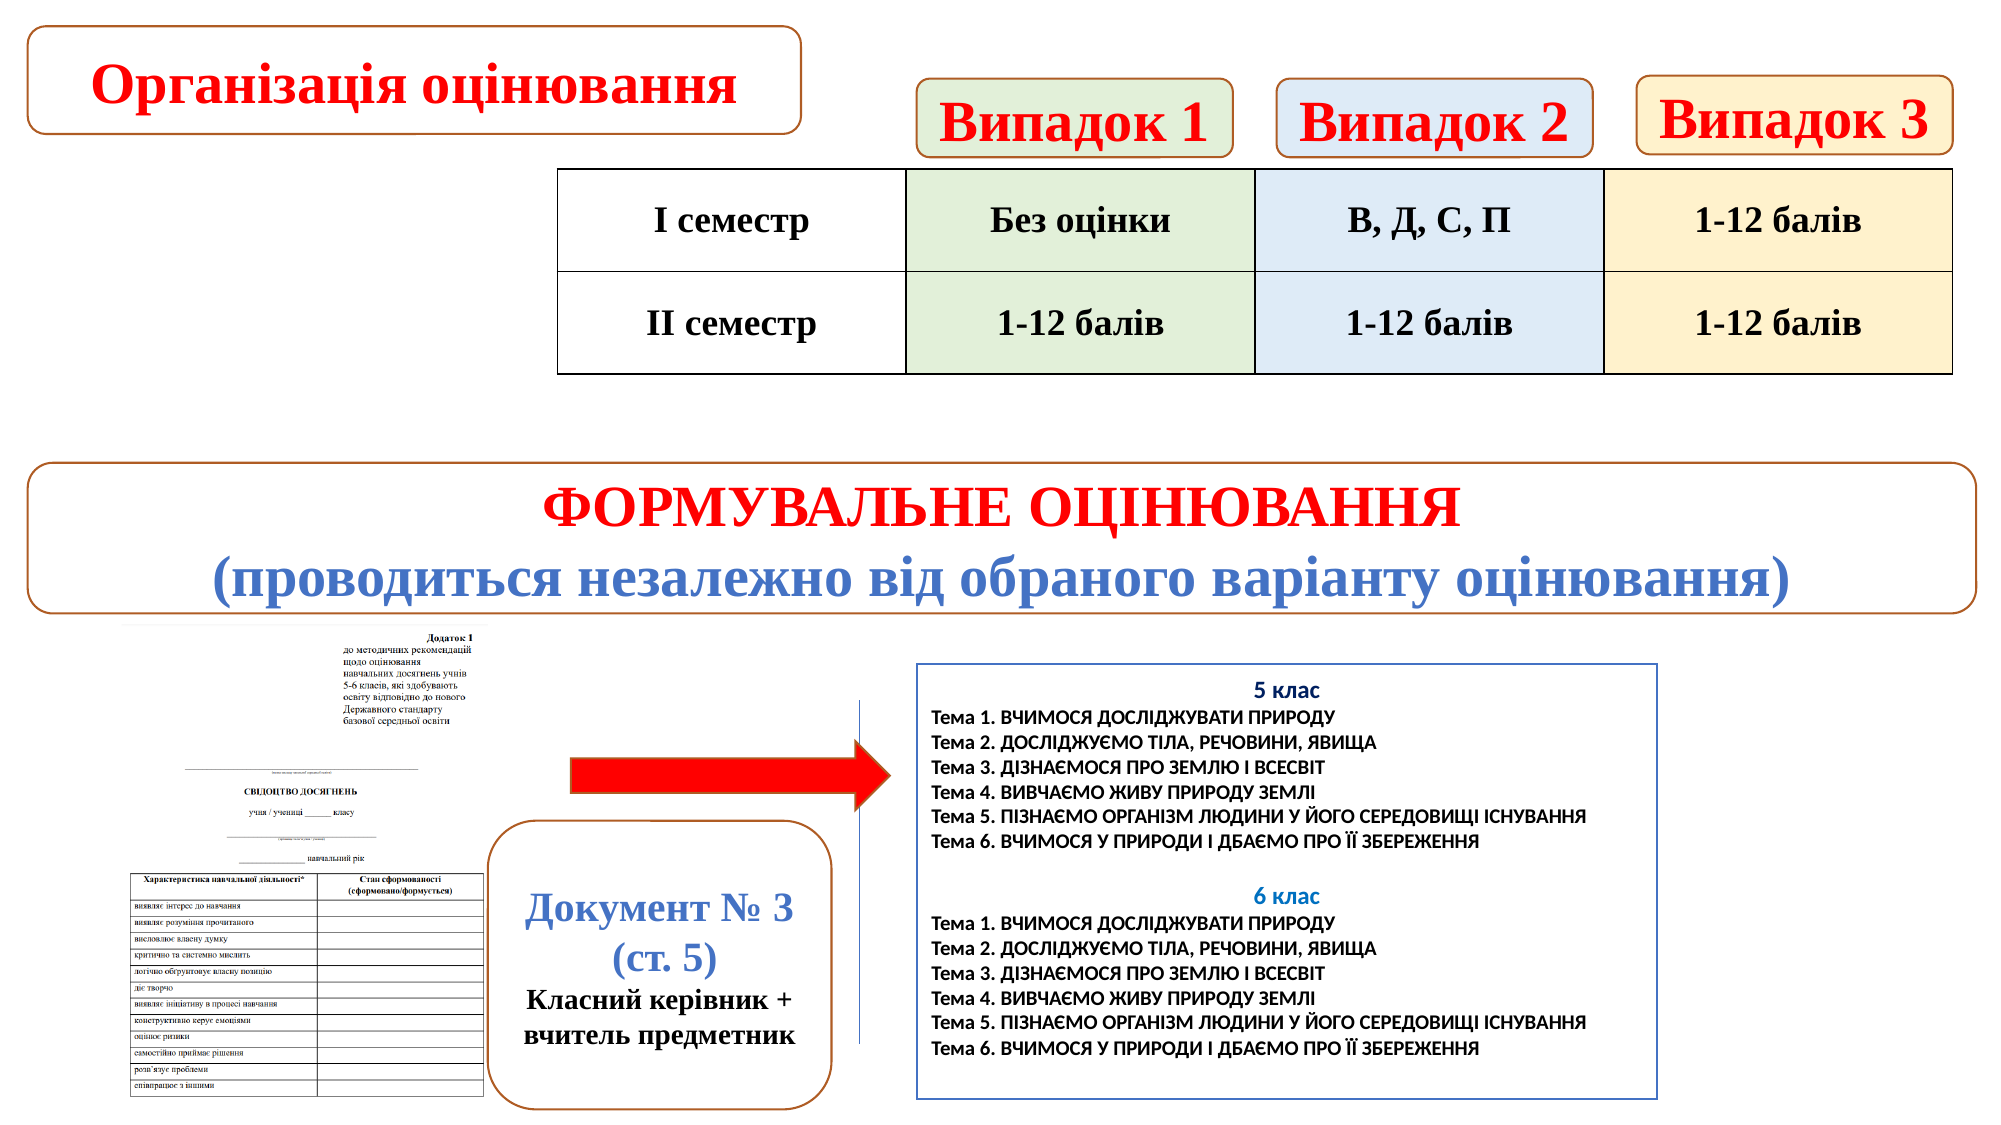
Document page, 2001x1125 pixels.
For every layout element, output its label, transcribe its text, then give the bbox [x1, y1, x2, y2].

text_box Випадок 2 [1275, 77, 1594, 159]
table_header 1-12 балів [1605, 170, 1952, 271]
table_cell 1-12 балів [1605, 272, 1952, 373]
table_cell ІІ семестр [558, 272, 905, 373]
picture [121, 624, 488, 1099]
text_box ФОРМУВАЛЬНЕ ОЦІНЮВАННЯ (проводиться незалежно від обраного варіанту оцінювання) [26, 461, 1978, 615]
text_box [569, 738, 859, 813]
text_box Випадок 3 [1635, 74, 1954, 156]
table_header В, Д, С, П [1256, 170, 1603, 271]
text_box Документ № 3 (ст. 5) Класний керівник + вчитель предметник [488, 819, 833, 1111]
text_box Організація оцінювання [26, 25, 803, 136]
text_box Випадок 1 [915, 77, 1234, 159]
text_box 5 клас Тема 1. ВЧИМОСЯ ДОСЛІДЖУВАТИ ПРИРОДУ Тема 2. ДОСЛІДЖУЄМО ТІЛА, РЕЧОВИНИ, ЯВИЩА Тема 3. ДІЗНАЄМОСЯ ПРО ЗЕМЛЮ І ВСЕСВІТ Тема 4. ВИВЧАЄМО ЖИВУ ПРИРОДУ ЗЕМЛІ Тема 5. ПІЗНАЄМО ОРГАНІЗМ ЛЮДИНИ У ЙОГО СЕРЕДОВИЩІ ІСНУВАННЯ Тема 6. ВЧИМОСЯ У ПРИРОДИ І ДБАЄМО ПРО ЇЇ ЗБЕРЕЖЕННЯ 6 клас Тема 1. ВЧИМОСЯ ДОСЛІДЖУВАТИ ПРИРОДУ Тема 2. ДОСЛІДЖУЄМО ТІЛА, РЕЧОВИНИ, ЯВИЩА Тема 3. ДІЗНАЄМОСЯ ПРО ЗЕМЛЮ І ВСЕСВІТ Тема 4. ВИВЧАЄМО ЖИВУ ПРИРОДУ ЗЕМЛІ Тема 5. ПІЗНАЄМО ОРГАНІЗМ ЛЮДИНИ У ЙОГО СЕРЕДОВИЩІ ІСНУВАННЯ Тема 6. ВЧИМОСЯ У ПРИРОДИ І ДБАЄМО ПРО ЇЇ ЗБЕРЕЖЕННЯ [916, 663, 1658, 1100]
table_cell 1-12 балів [1256, 272, 1603, 373]
table_header Без оцінки [907, 170, 1254, 271]
table_header І семестр [558, 170, 905, 271]
text_box [860, 744, 892, 807]
table_cell 1-12 балів [907, 272, 1254, 373]
